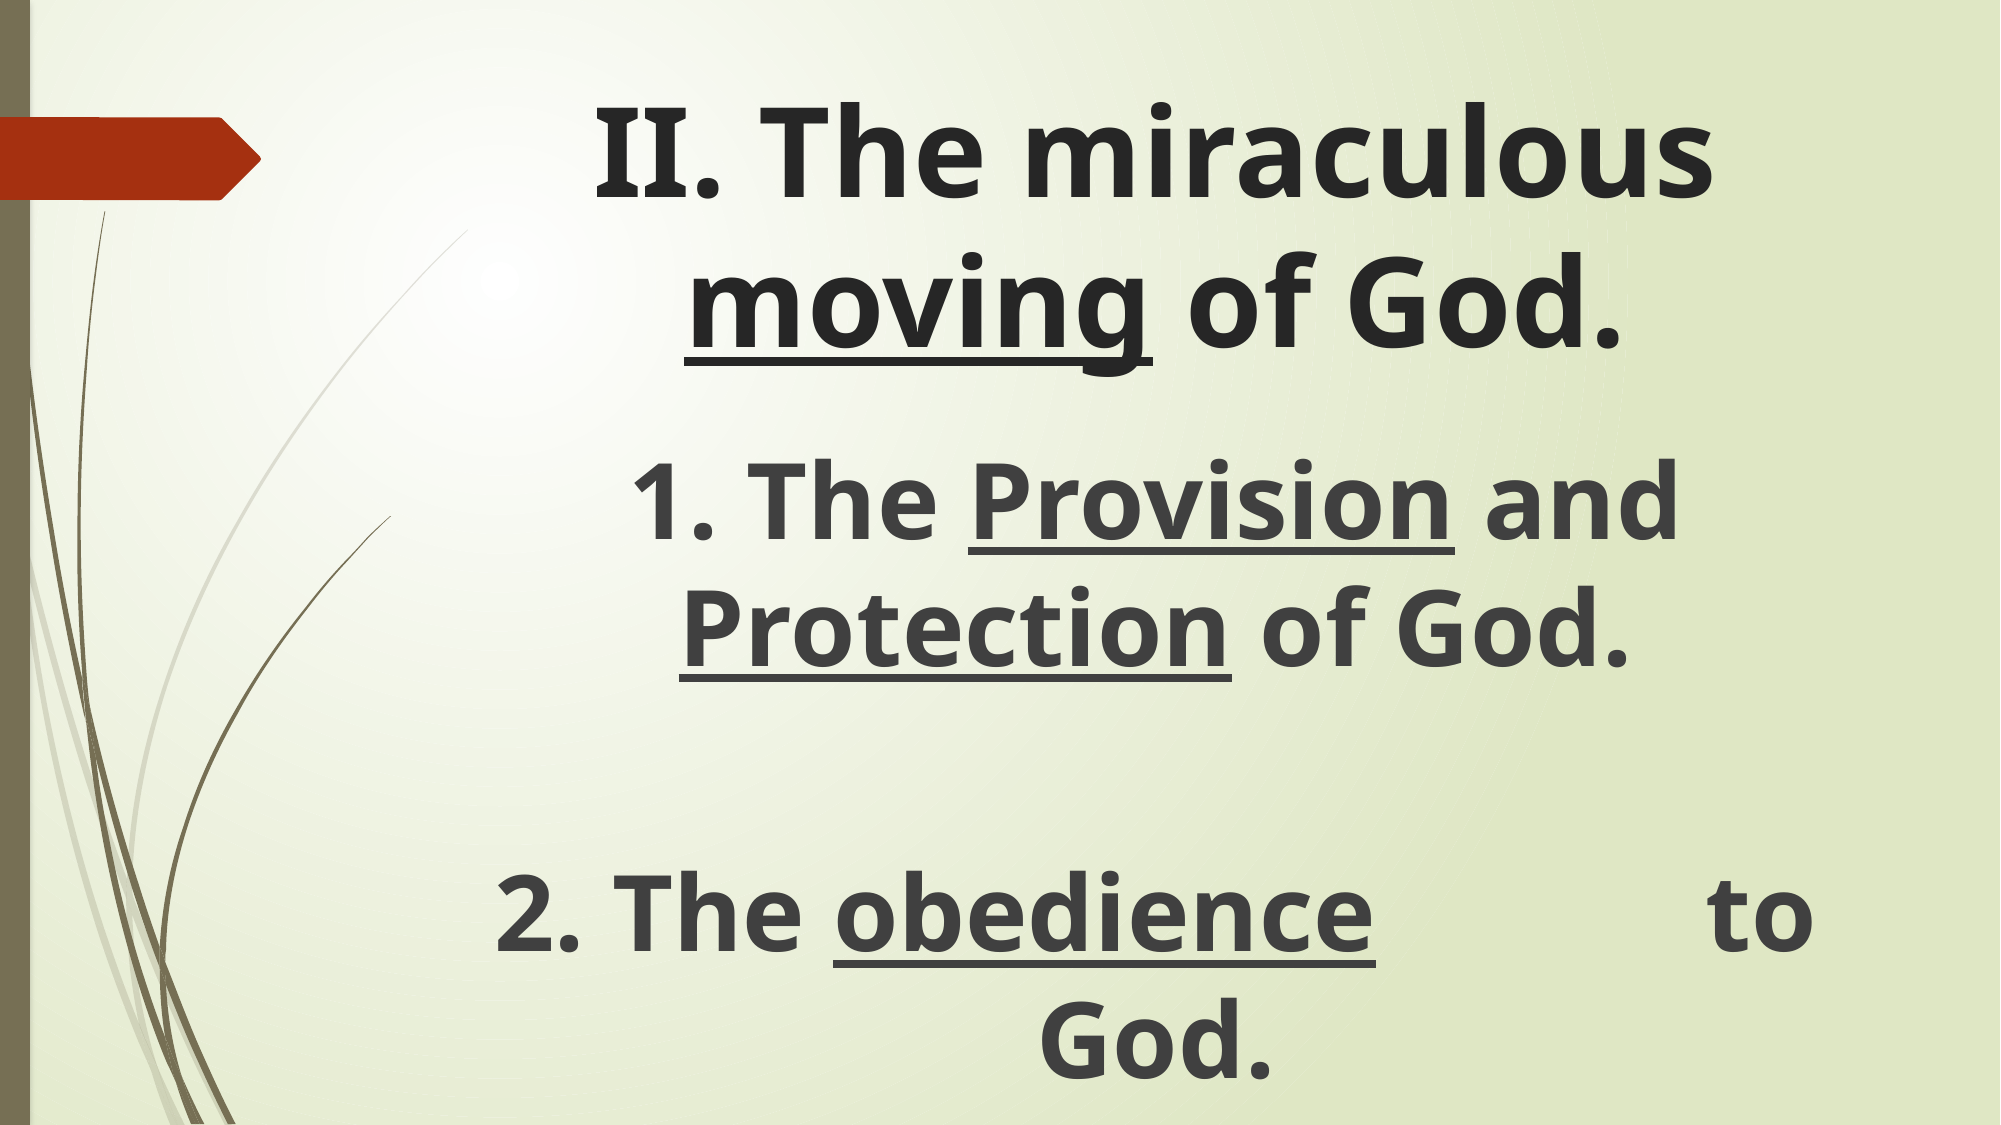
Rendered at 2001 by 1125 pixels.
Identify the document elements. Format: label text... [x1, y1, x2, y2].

title II. The miraculous moving of God. [424, 64, 1887, 275]
list 1. The Provision and Protection of God. 2. The obedience to God. [424, 426, 1888, 1110]
